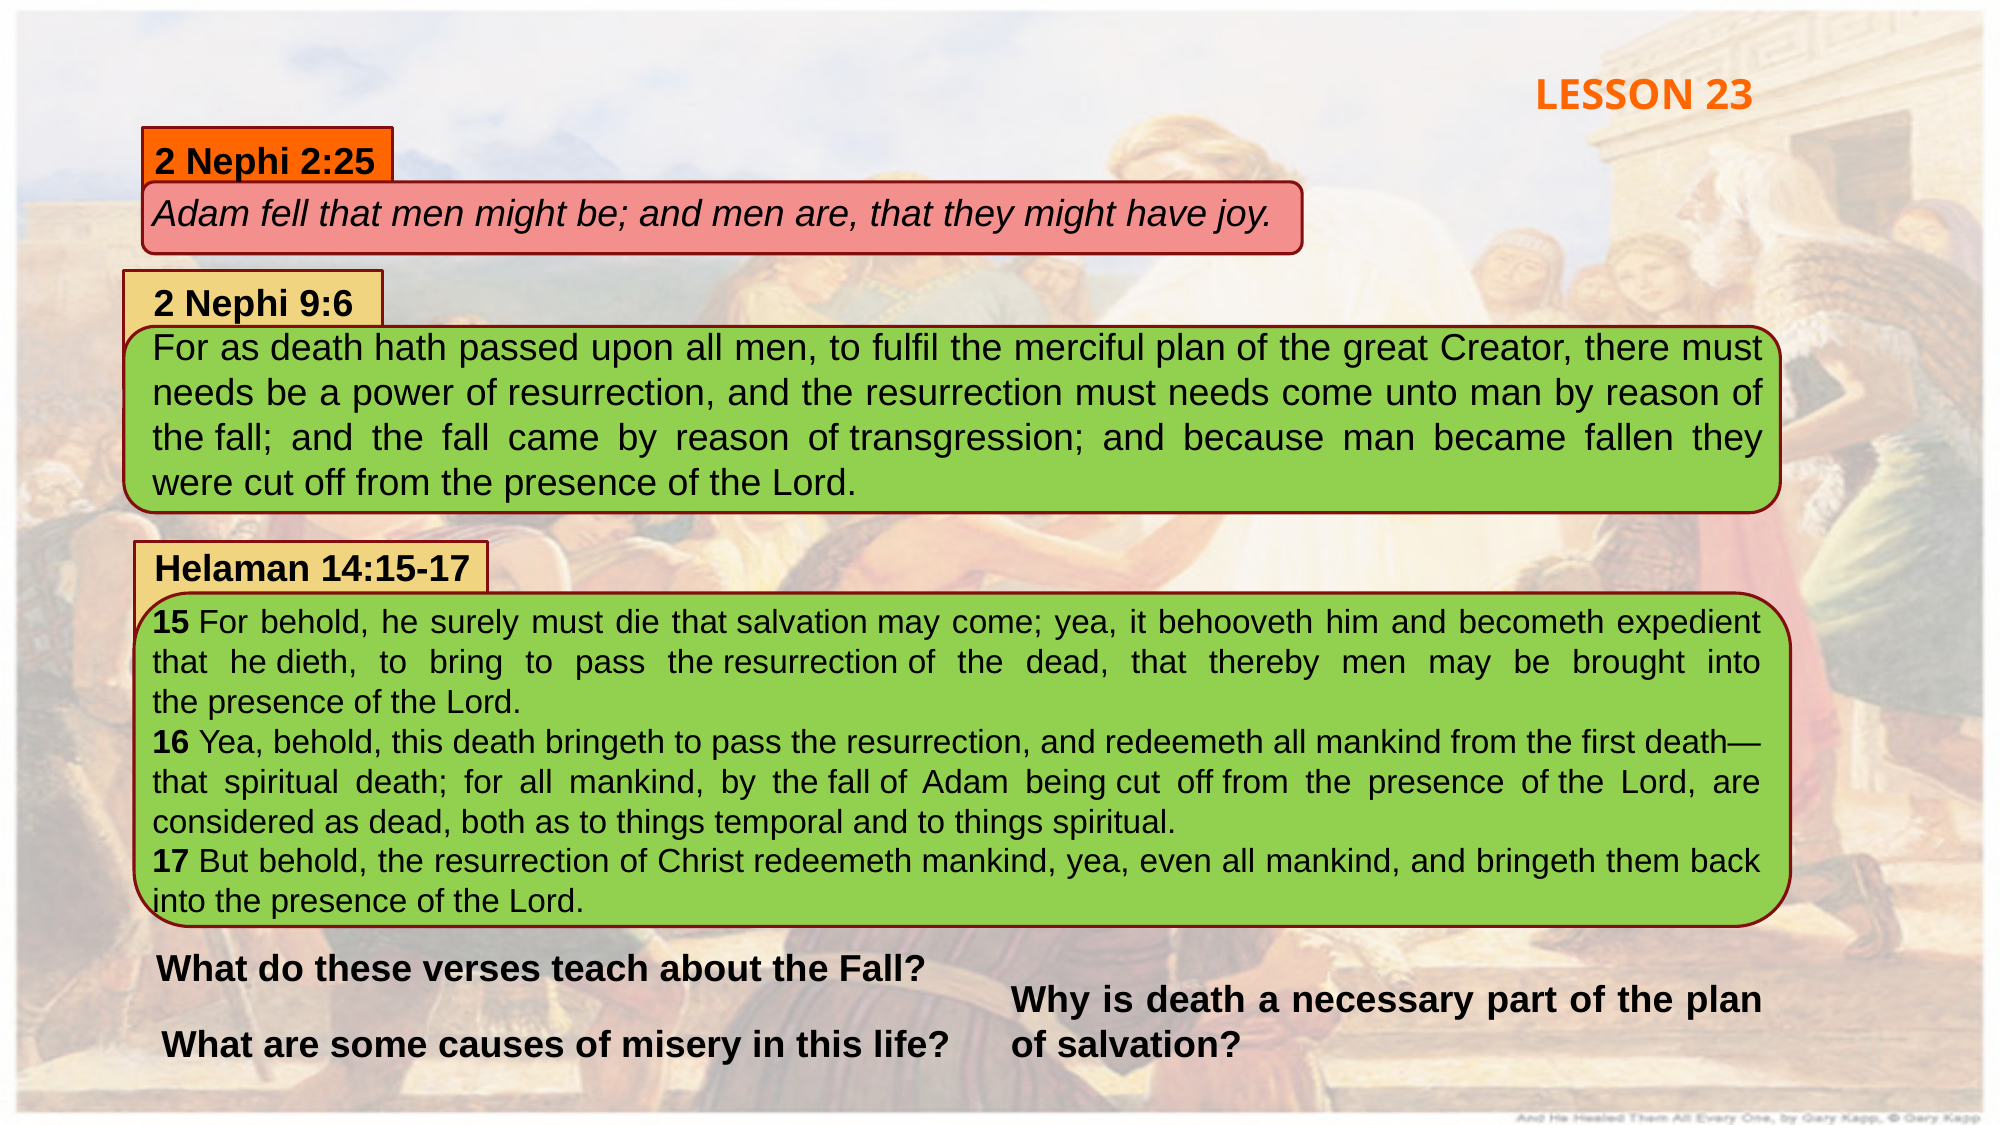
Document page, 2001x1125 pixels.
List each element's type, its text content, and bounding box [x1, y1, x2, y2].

text_box Helaman 14:15-17 [139, 536, 486, 592]
text_box 2 Nephi 2:25 [139, 130, 391, 181]
text_box [141, 126, 394, 180]
text_box [140, 511, 1764, 515]
text_box 2 Nephi 9:6 [138, 271, 379, 332]
text_box Adam fell that men might be; and men are, that they might have joy. [137, 181, 1326, 242]
text_box [1779, 612, 1793, 908]
text_box [122, 330, 137, 509]
text_box [140, 242, 1304, 256]
text_box What do these verses teach about the Fall? [141, 937, 943, 997]
text_box LESSON 23 [1519, 60, 1829, 183]
text_box For as death hath passed upon all men, to fulfil the merciful plan of the great Creator, there must needs be a power of resurrection, and the resurrection must needs come unto man by reason of the fall; and the fall came by reason of transgression; and because man became fallen they were cut off from the presence of the Lord. [137, 315, 1779, 511]
text_box [133, 540, 139, 635]
text_box 15 For behold, he surely must die that salvation may come; yea, it behooveth him and becometh expedient that he dieth, to bring to pass the resurrection of the dead, that thereby men may be brought into the presence of the Lord. 16 Yea, behold, this death bringeth to pass the resurrection, and redeemeth all mankind from the first death—that spiritual death; for all mankind, by the fall of Adam being cut off from the presence of the Lord, are considered as dead, both as to things temporal and to things spiritual. 17 But behold, the resurrection of Christ redeemeth mankind, yea, even all mankind, and bringeth them back into the presence of the Lord. [137, 592, 1779, 927]
text_box Why is death a necessary part of the plan of salvation? [996, 967, 1779, 1073]
text_box [122, 269, 384, 350]
text_box [132, 626, 137, 894]
text_box What are some causes of misery in this life? [146, 1012, 966, 1073]
